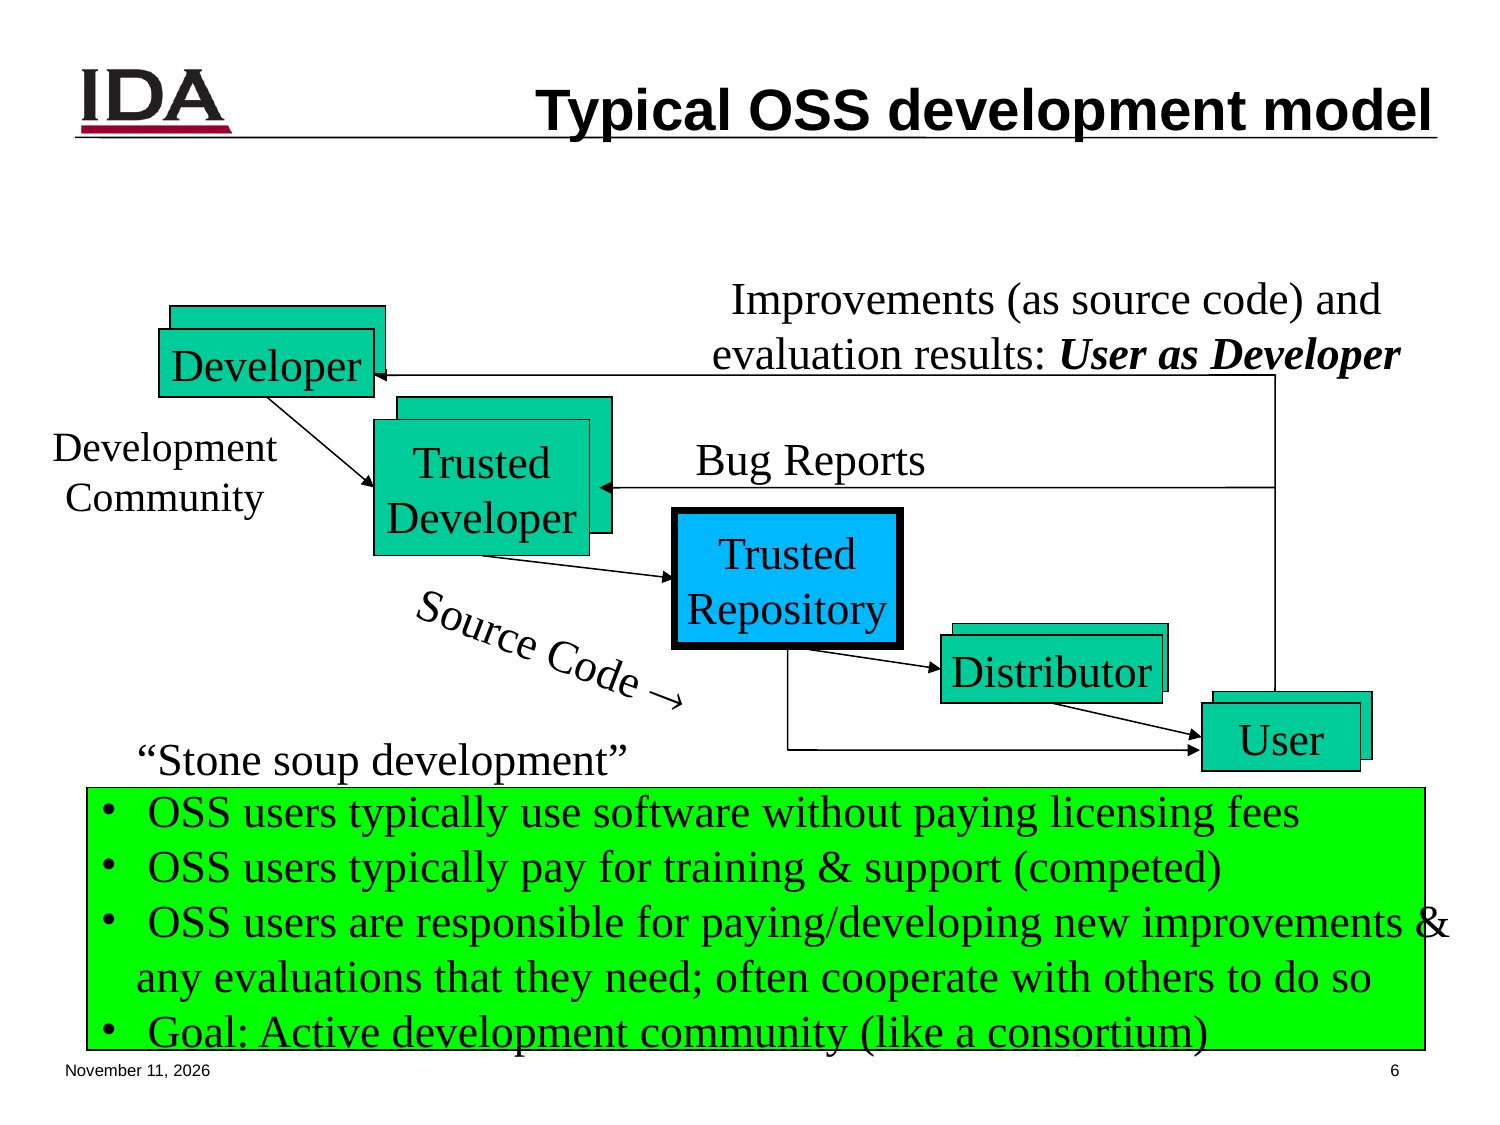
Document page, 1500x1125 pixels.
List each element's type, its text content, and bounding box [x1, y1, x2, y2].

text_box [266, 396, 375, 488]
text_box Trusted Repository [674, 510, 900, 647]
text_box Distributor [941, 635, 1163, 704]
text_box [481, 555, 676, 579]
picture [77, 65, 233, 138]
text_box Source Code  [395, 562, 711, 738]
text_box Bug Reports [681, 423, 940, 487]
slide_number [49, 1012, 363, 1088]
text_box Bug Reports [681, 488, 940, 492]
text_box Developer [158, 328, 375, 397]
text_box User [1201, 703, 1361, 772]
text_box OSS users typically use software without paying licensing fees OSS users typically pay for training & support (competed) OSS users are responsible for paying/developing new improvements & any evaluations that they need; often cooperate with others to do so Goal: Active development community (like a consortium) [87, 787, 1425, 1050]
text_box [787, 747, 1201, 757]
text_box [599, 481, 1276, 494]
text_box Trusted Developer [374, 419, 590, 556]
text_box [1051, 702, 1202, 738]
text_box [396, 396, 613, 533]
text_box Development Community [37, 412, 293, 528]
text_box “Stone soup development” [123, 723, 642, 792]
text_box Improvements (as source code) and evaluation results: User as Developer [687, 262, 1425, 386]
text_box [787, 646, 942, 670]
slide_number 5 [1101, 1050, 1415, 1088]
text_box [375, 369, 687, 382]
title Typical OSS development model [424, 64, 1451, 151]
text_box [1213, 691, 1372, 760]
text_box [170, 306, 386, 375]
text_box [952, 623, 1168, 692]
